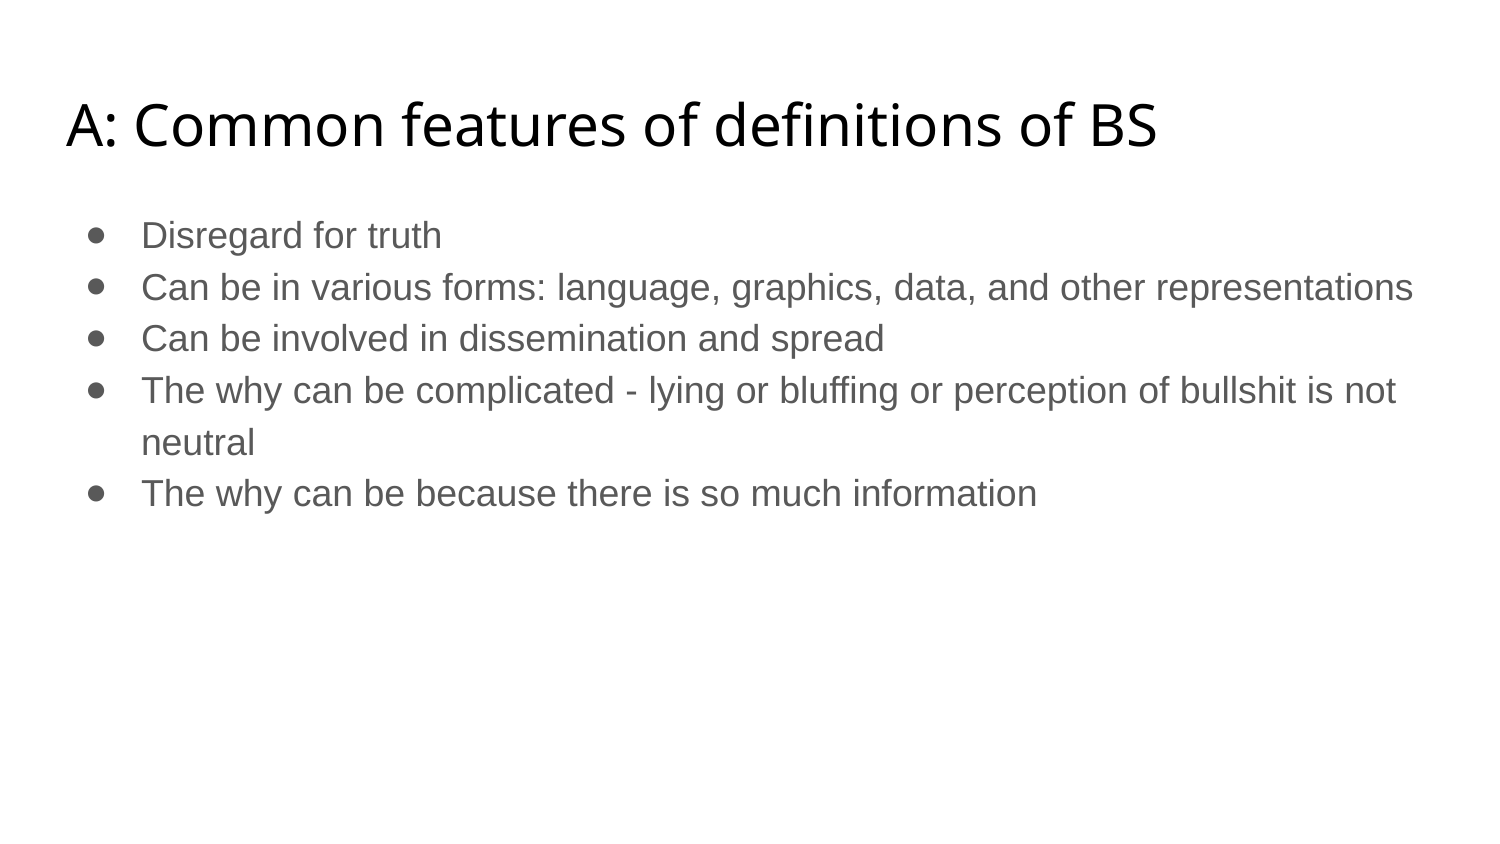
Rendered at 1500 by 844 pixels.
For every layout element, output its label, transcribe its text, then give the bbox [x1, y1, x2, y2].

list Disregard for truth Can be in various forms: language, graphics, data, and other representations Can be involved in dissemination and spread The why can be complicated - lying or bluffing or perception of bullshit is not neutral The why can be because there is so much information [51, 189, 1449, 750]
title A: Common features of definitions of BS [51, 72, 1449, 167]
